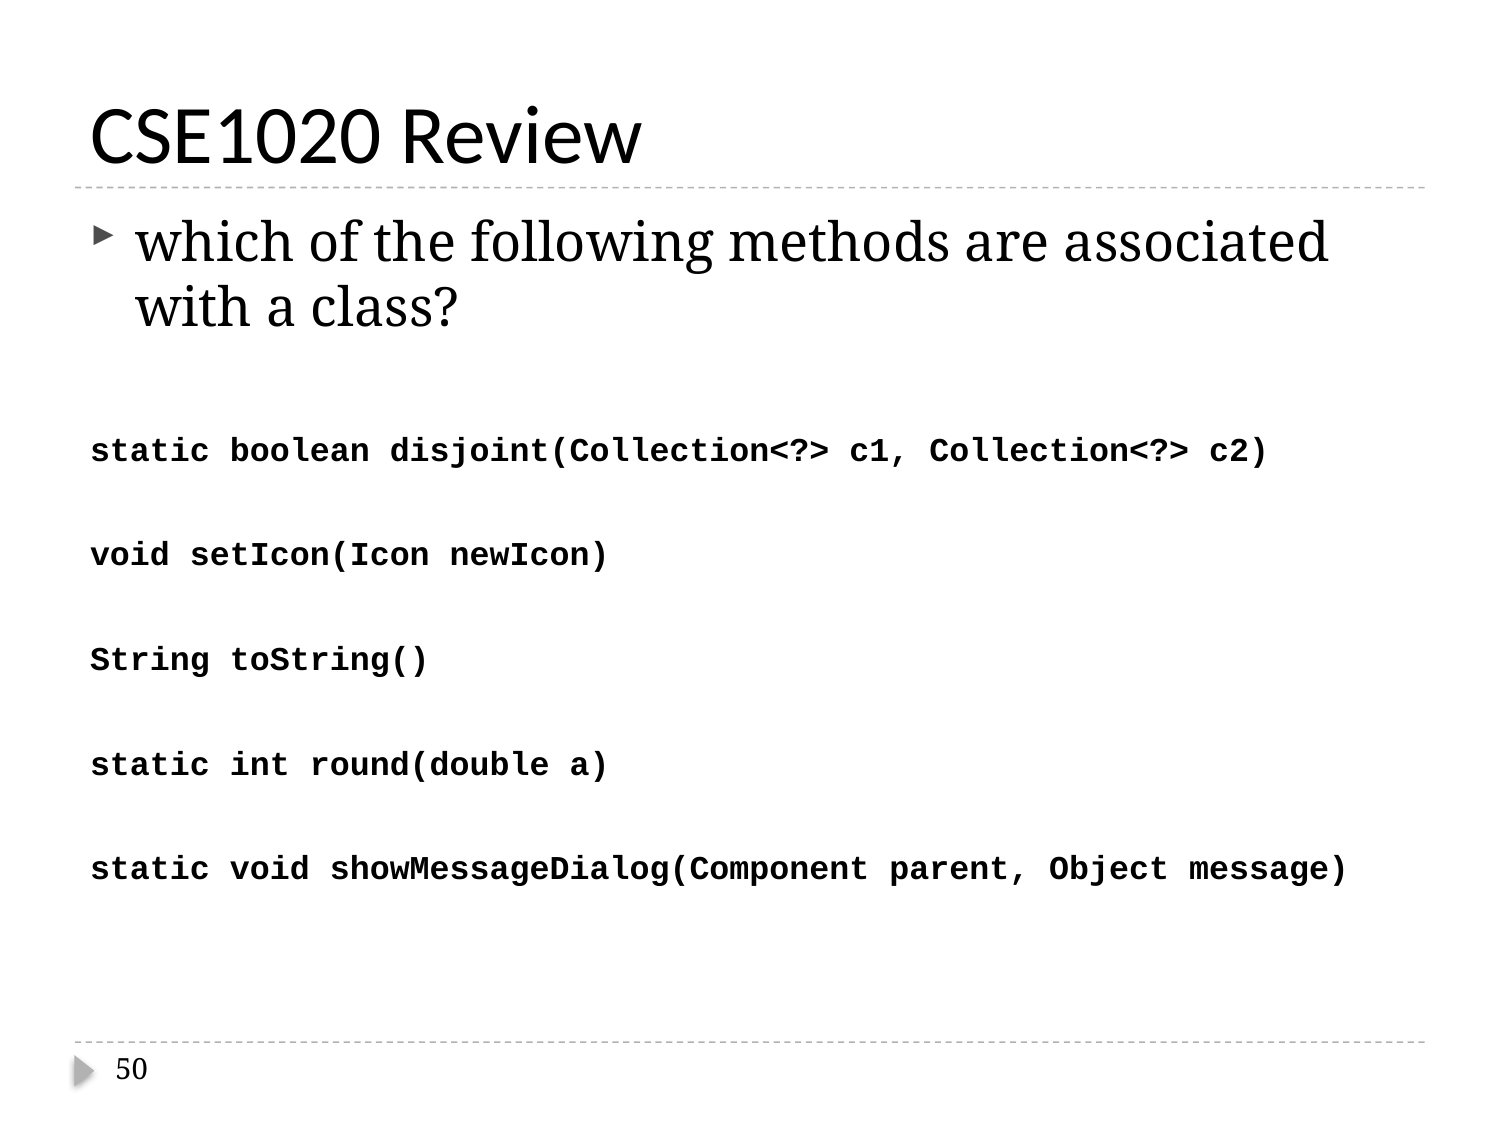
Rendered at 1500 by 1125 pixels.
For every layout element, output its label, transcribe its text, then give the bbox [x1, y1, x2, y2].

slide_number 50 [100, 1042, 426, 1103]
title CSE1020 Review [74, 24, 1426, 188]
list which of the following methods are associated with a class? static boolean disjoint(Collection<?> c1, Collection<?> c2) void setIcon(Icon newIcon) String toString() static int round(double a) static void showMessageDialog(Component parent, Object message) [74, 199, 1426, 1011]
